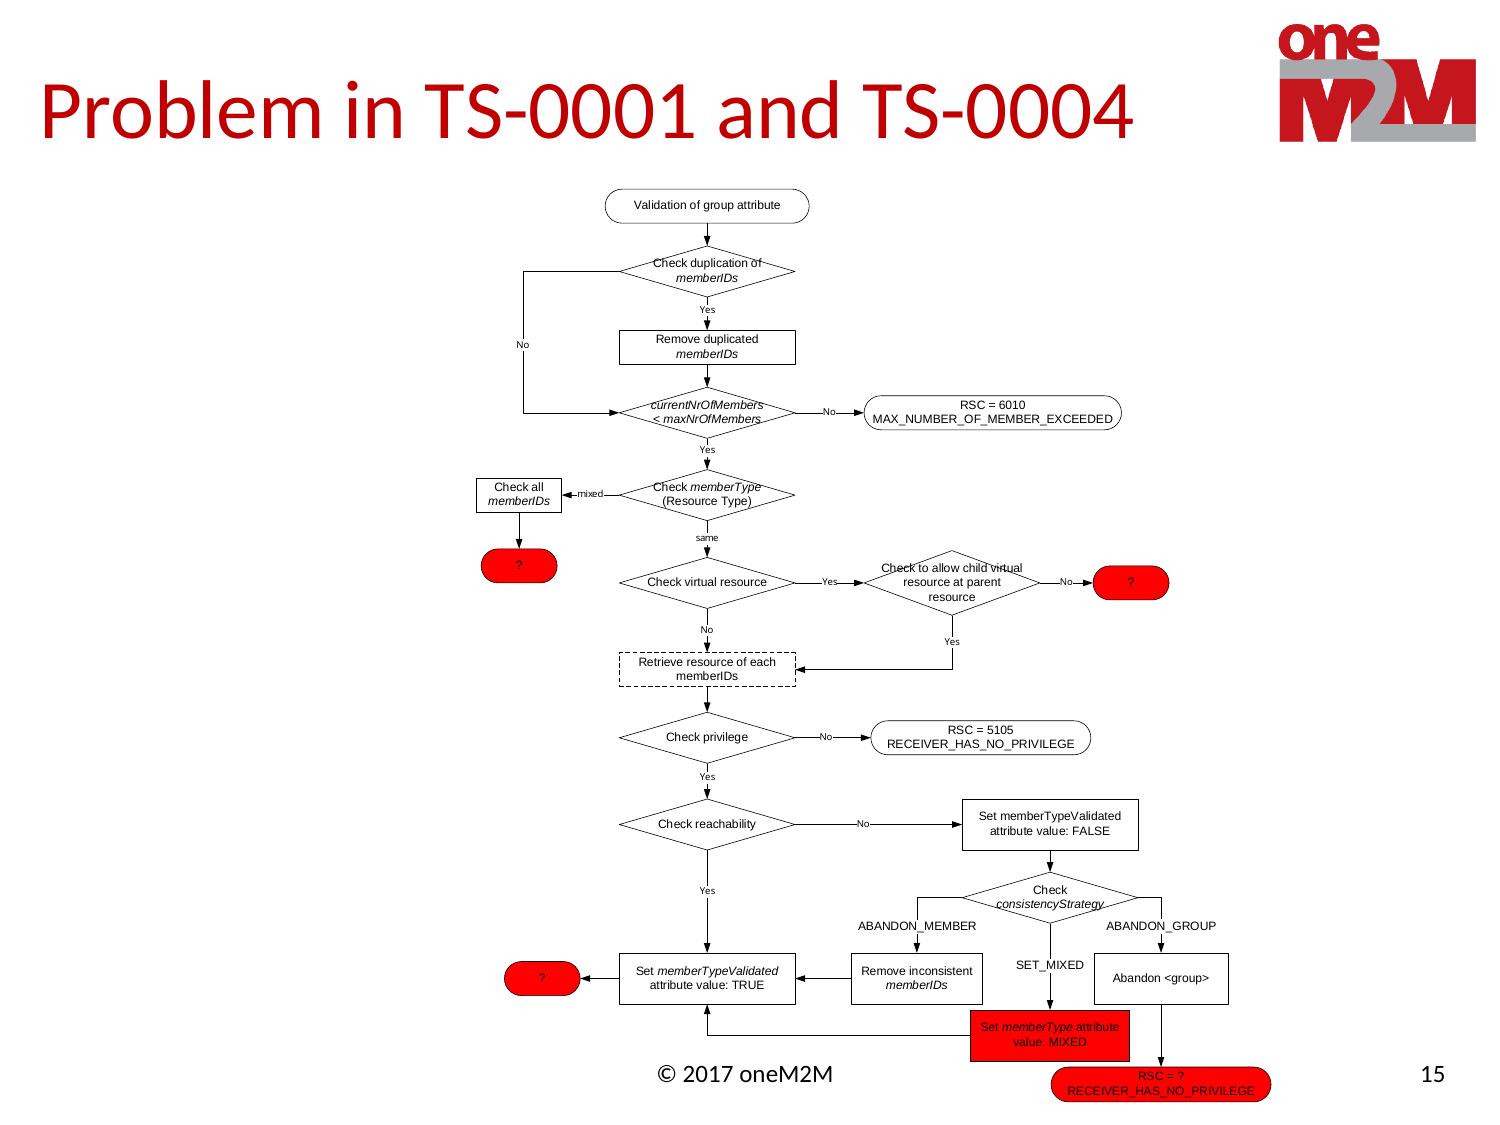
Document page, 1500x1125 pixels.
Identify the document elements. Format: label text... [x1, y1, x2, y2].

picture [474, 187, 1273, 1105]
title Problem in TS-0001 and TS-0004 [12, 62, 1201, 251]
picture [1254, 0, 1500, 168]
